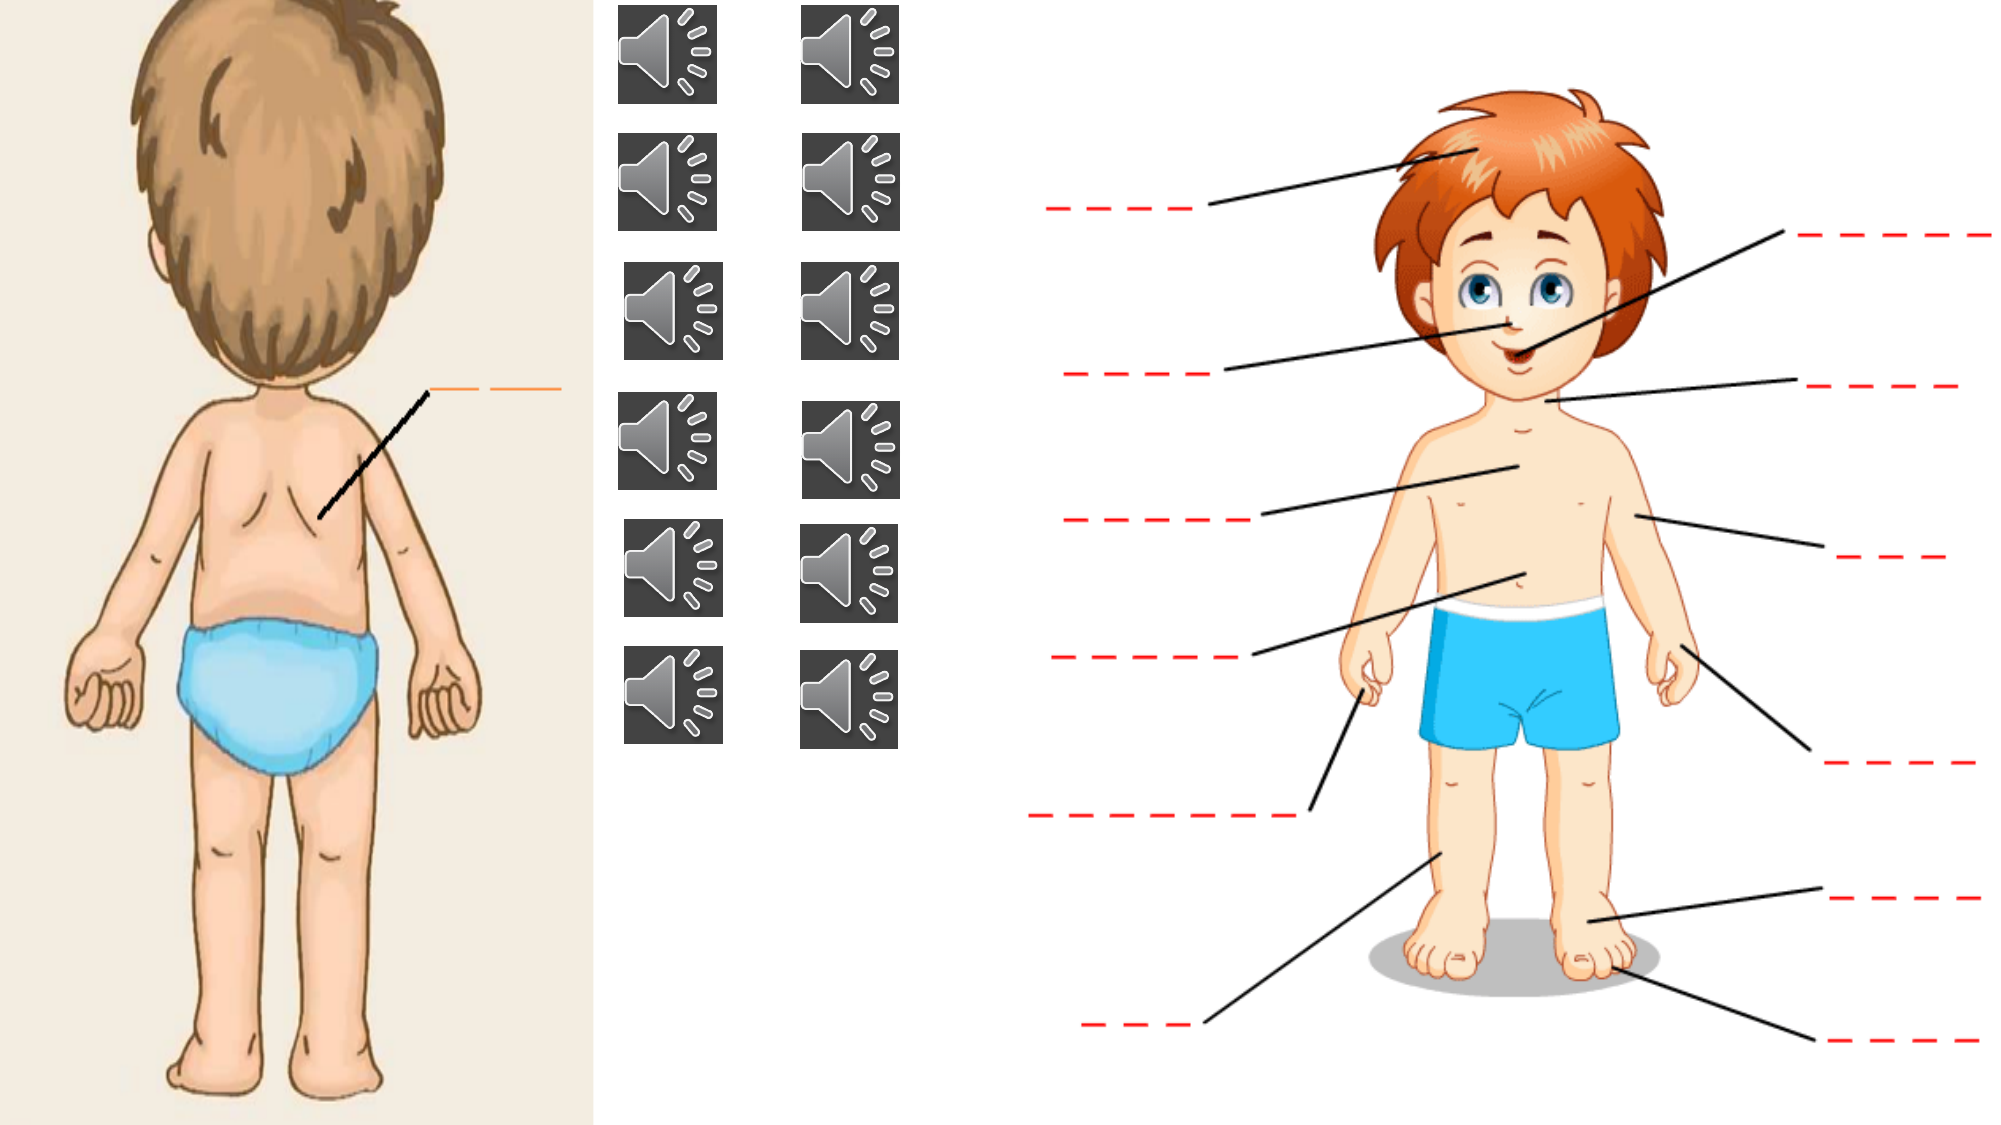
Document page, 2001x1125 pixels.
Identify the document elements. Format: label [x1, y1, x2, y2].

picture [999, 37, 2000, 1087]
picture [800, 4, 901, 105]
picture [623, 518, 724, 619]
picture [623, 261, 724, 362]
picture [617, 390, 718, 491]
picture [800, 400, 901, 501]
picture [617, 131, 718, 232]
picture [799, 649, 900, 750]
picture [801, 131, 902, 232]
picture [623, 645, 724, 746]
picture [799, 523, 900, 624]
picture [800, 261, 901, 362]
picture [0, 0, 594, 1125]
picture [617, 4, 718, 105]
